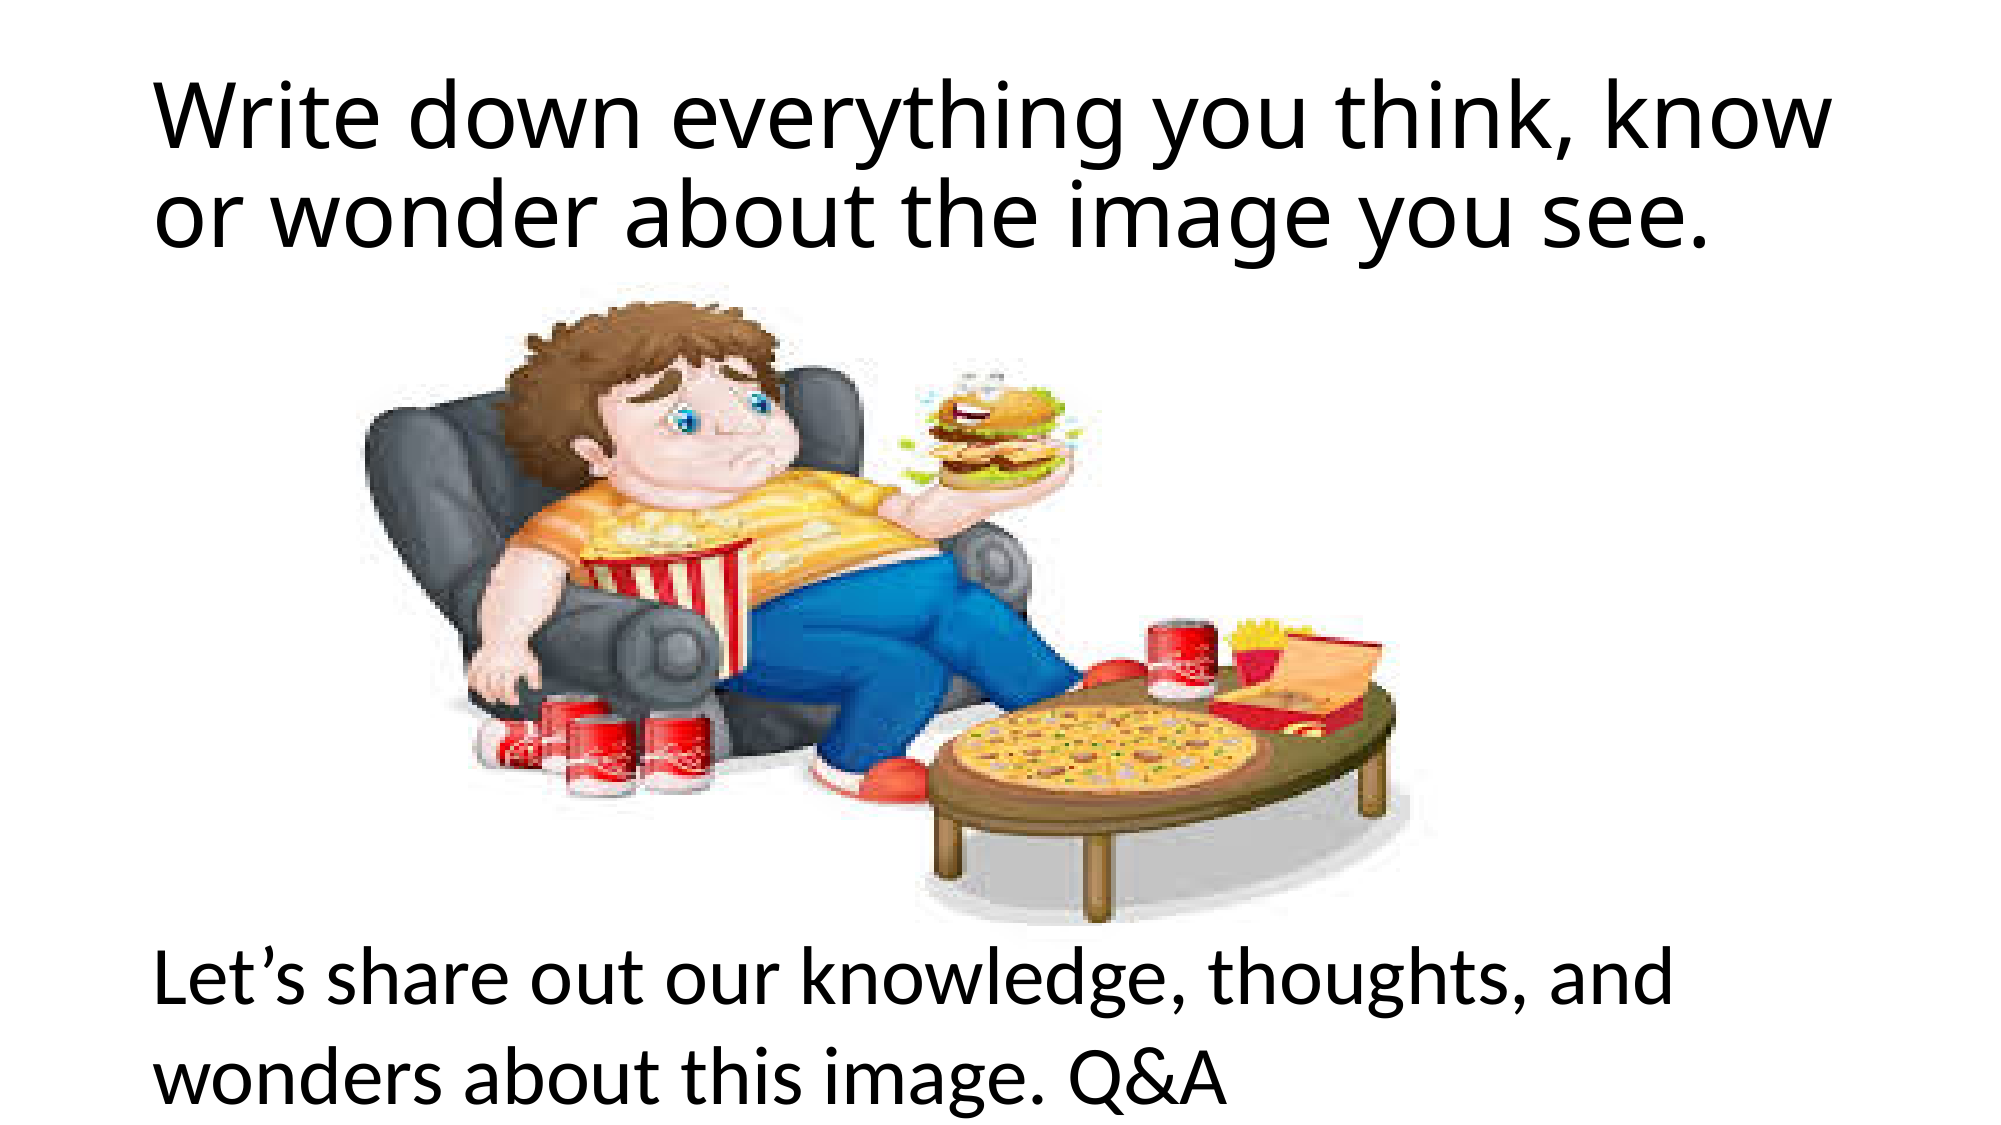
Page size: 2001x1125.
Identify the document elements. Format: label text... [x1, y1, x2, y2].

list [319, 282, 1452, 949]
title Write down everything you think, know or wonder about the image you see. [137, 59, 1863, 278]
text_box Let’s share out our knowledge, thoughts, and wonders about this image. Q&A [137, 913, 1922, 1125]
